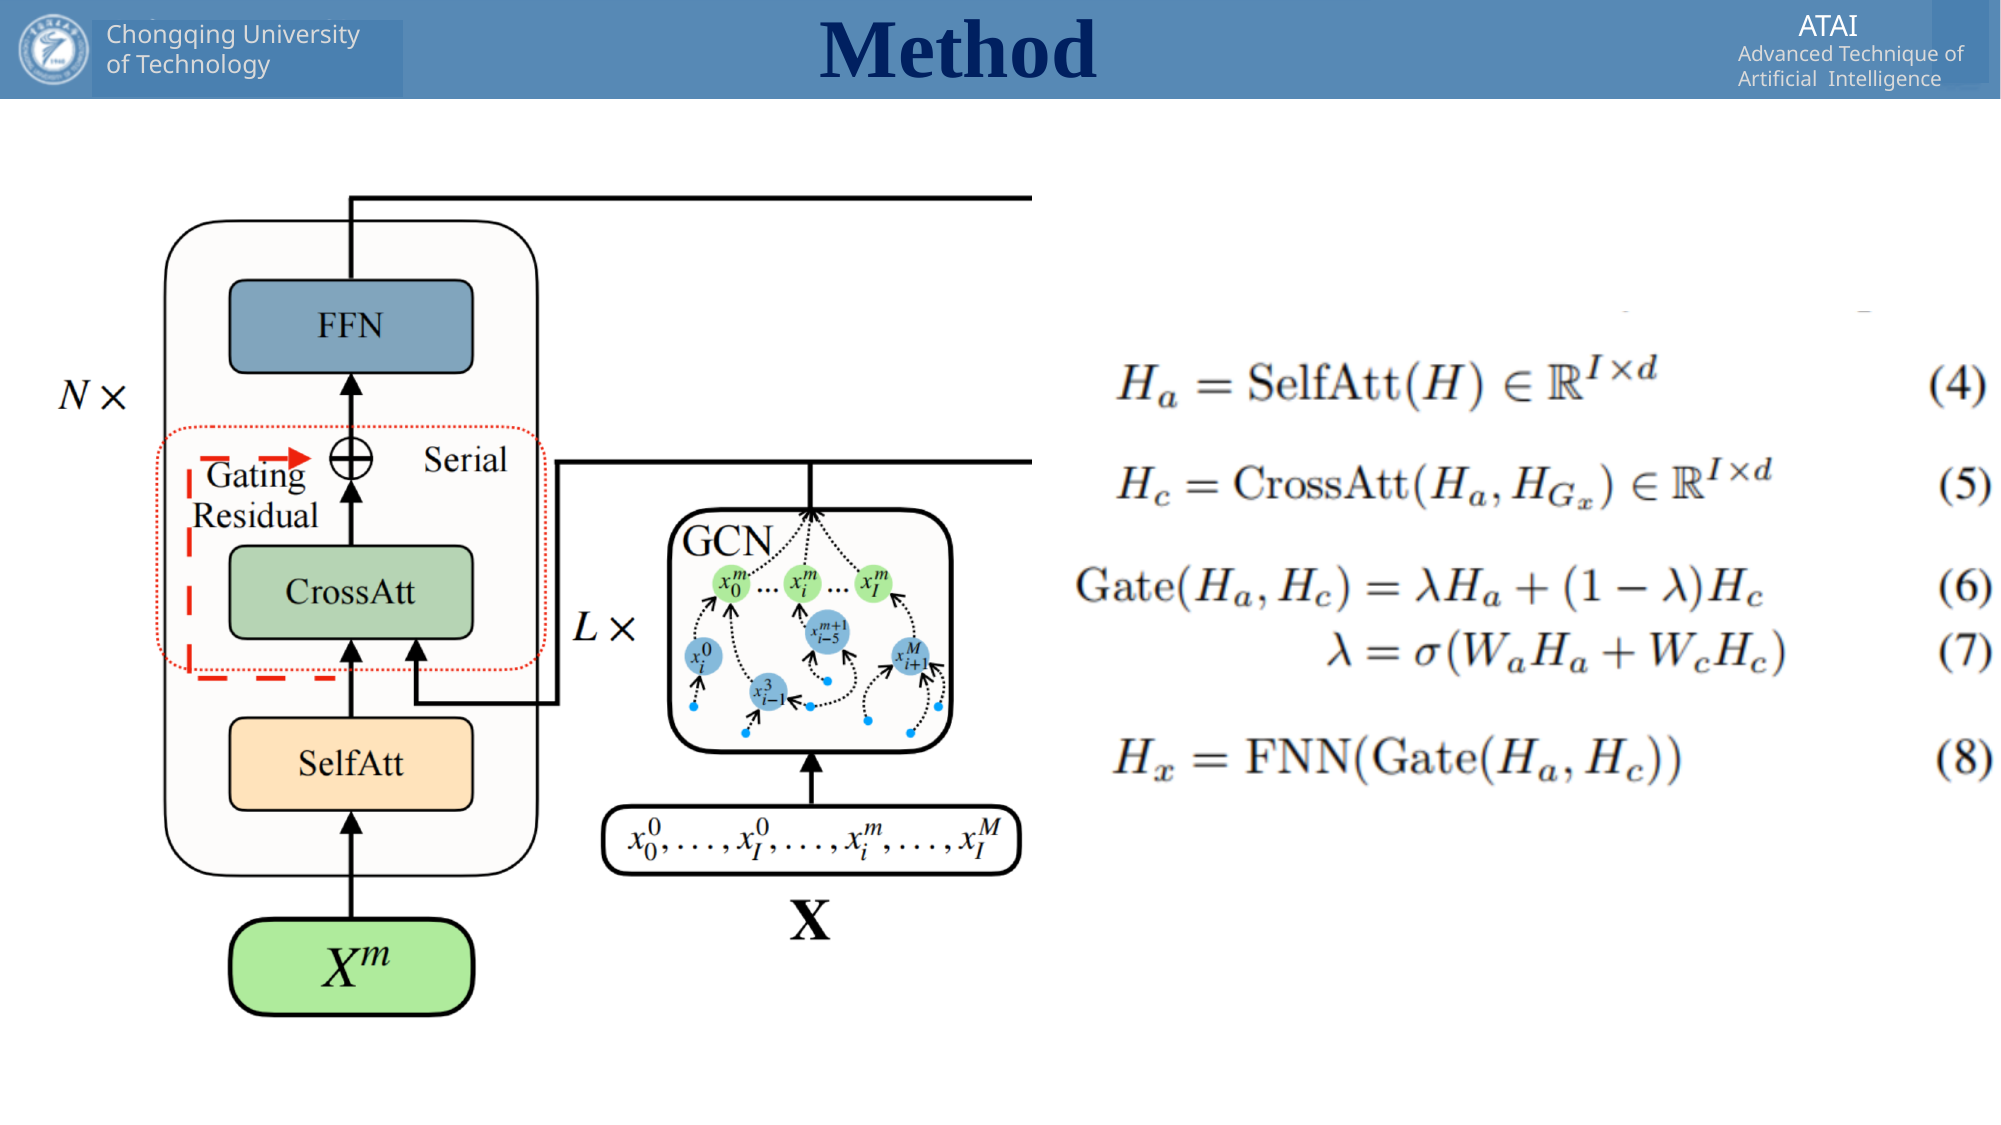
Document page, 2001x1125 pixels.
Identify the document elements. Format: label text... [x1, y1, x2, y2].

picture [92, 20, 403, 97]
picture [1092, 707, 2000, 813]
picture [1035, 311, 2000, 696]
picture [1932, 0, 1989, 83]
picture [40, 150, 1032, 1035]
title Method [96, 10, 1822, 90]
